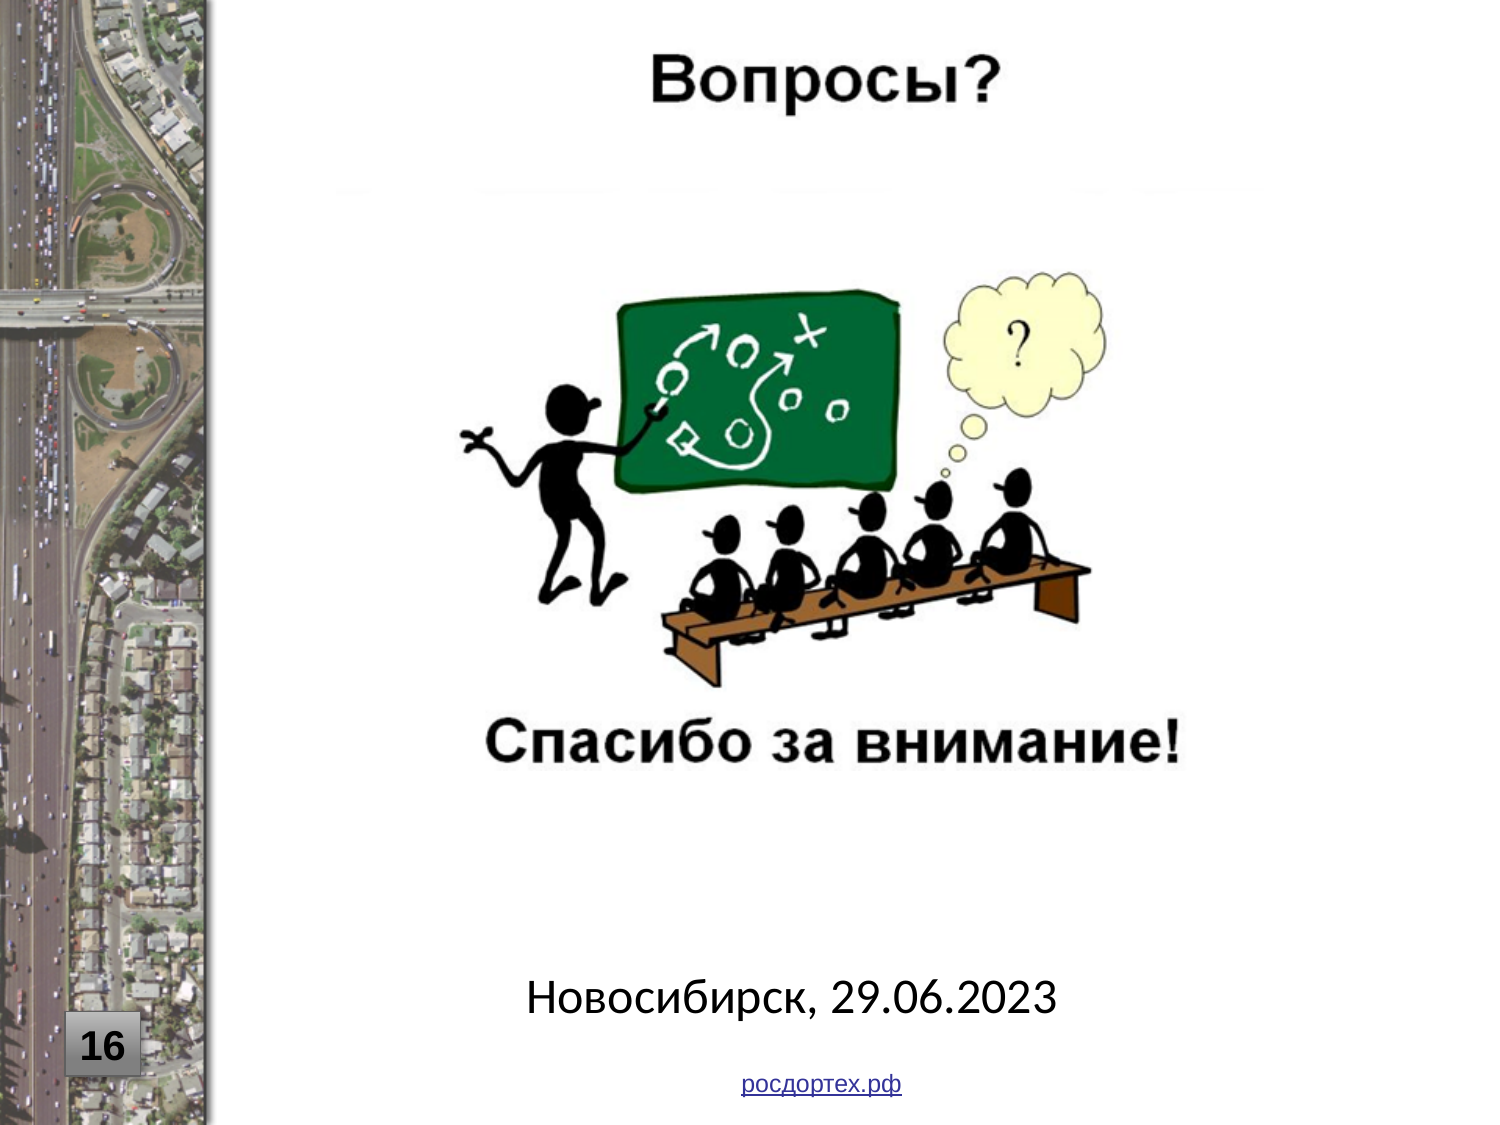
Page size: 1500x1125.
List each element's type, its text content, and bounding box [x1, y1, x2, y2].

subtitle Новосибирск, 29.06.2023 [265, 962, 1319, 1048]
text_box росдортех.рф [517, 1060, 1126, 1106]
picture [0, 0, 1500, 1125]
text_box 16 [64, 1011, 141, 1077]
